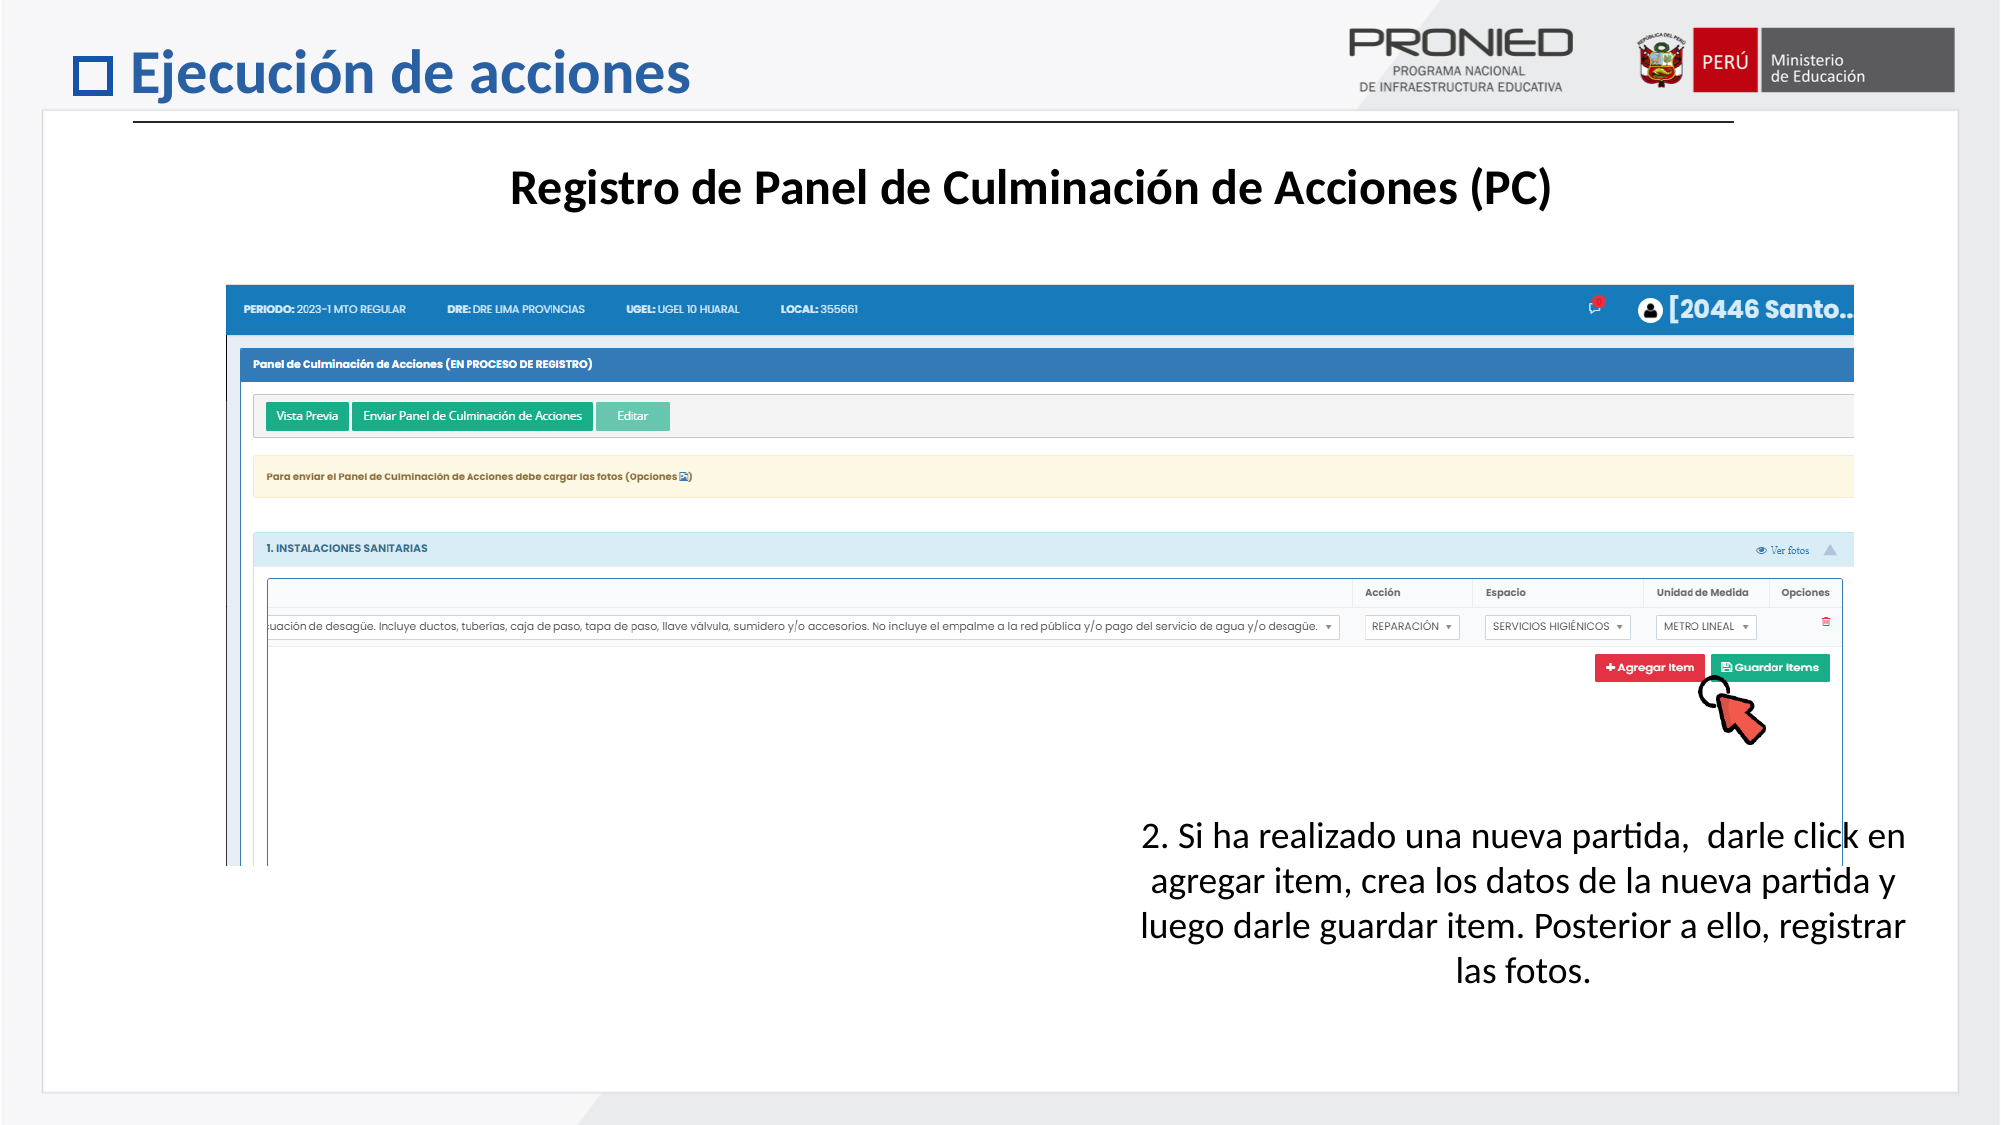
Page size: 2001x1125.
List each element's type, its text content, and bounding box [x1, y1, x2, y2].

text_box [75, 58, 110, 94]
text_box Registro de Panel de Culminación de Acciones (PC) [495, 141, 1586, 236]
text_box Ejecución de acciones [110, 53, 1232, 118]
picture [0, 0, 2001, 1125]
text_box 2. Si ha realizado una nueva partida, darle click en agregar item, crea los datos de la nueva partida y luego darle guardar item. Posterior a ello, registrar las fotos. [1114, 803, 1934, 999]
